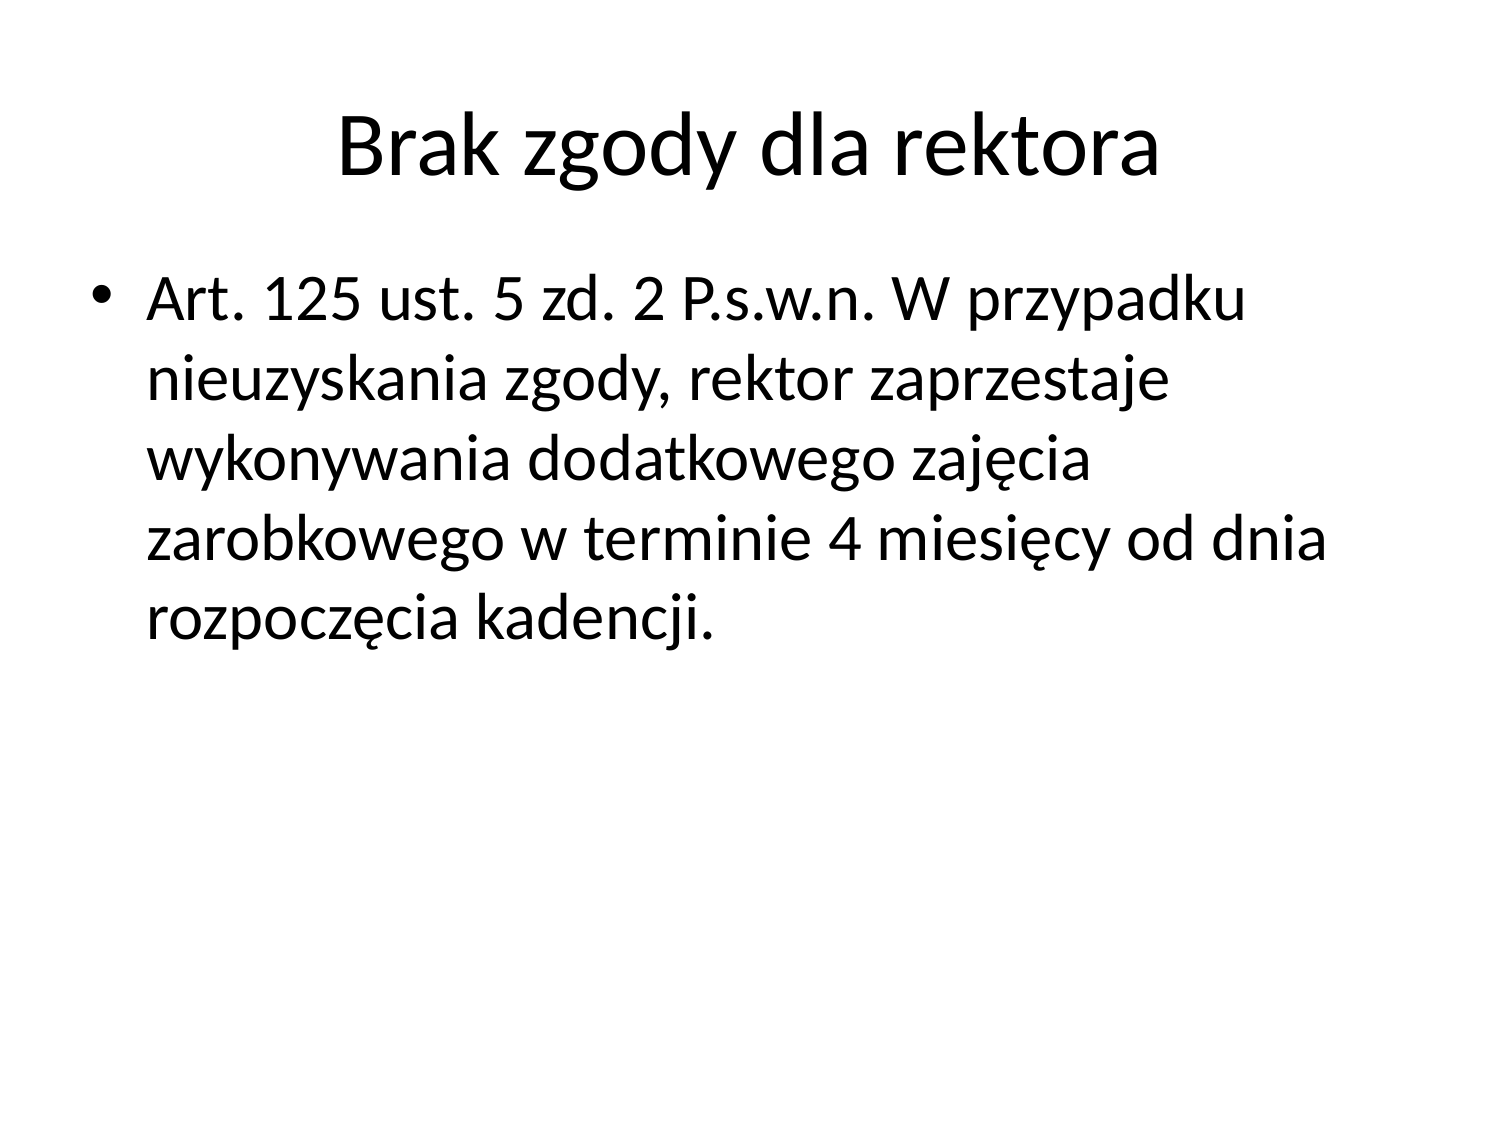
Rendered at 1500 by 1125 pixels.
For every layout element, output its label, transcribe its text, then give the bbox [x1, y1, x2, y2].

title Brak zgody dla rektora [75, 45, 1425, 233]
list Art. 125 ust. 5 zd. 2 P.s.w.n. W przypadku nieuzyskania zgody, rektor zaprzestaje wykonywania dodatkowego zajęcia zarobkowego w terminie 4 miesięcy od dnia rozpoczęcia kadencji. [75, 246, 1425, 1055]
